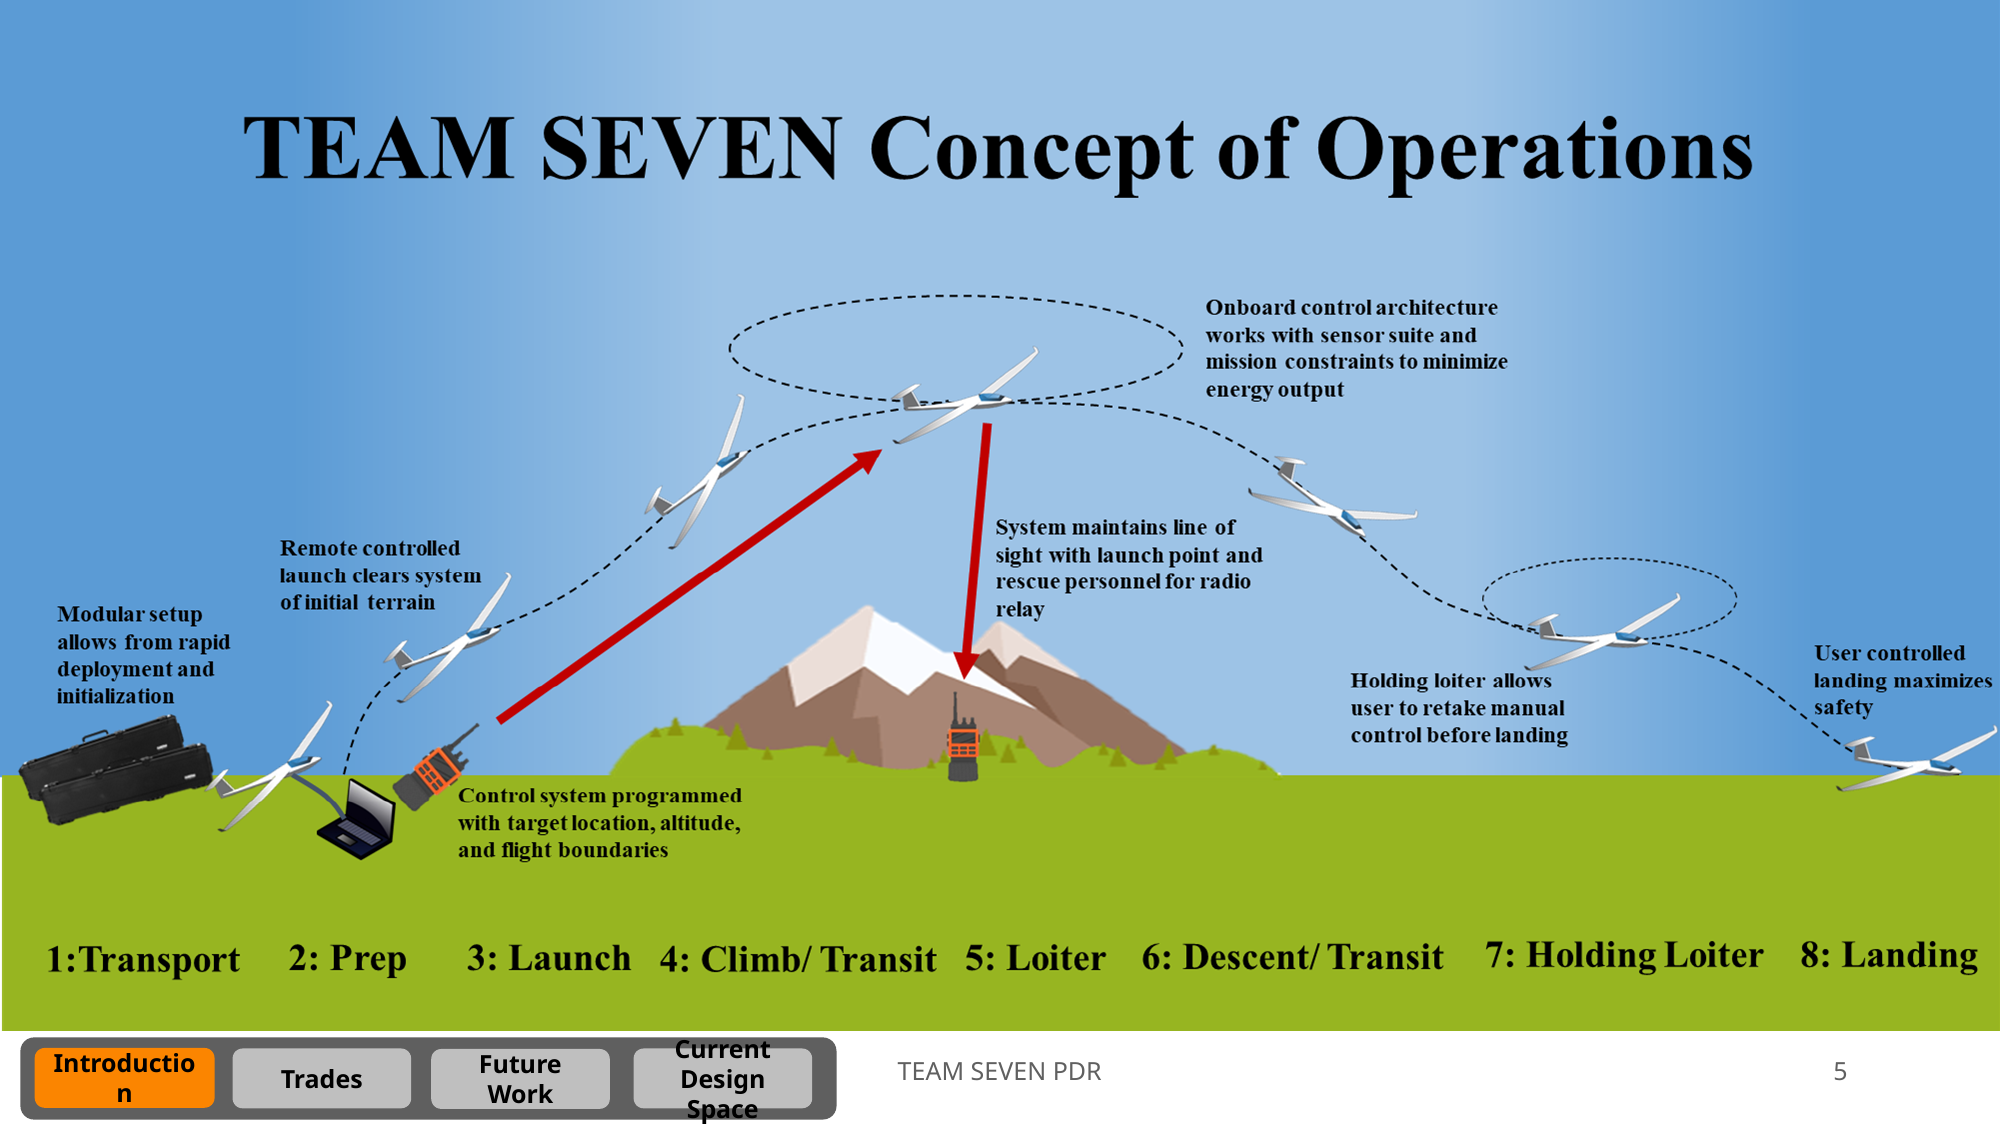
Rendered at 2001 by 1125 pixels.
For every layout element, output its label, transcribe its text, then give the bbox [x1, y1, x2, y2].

slide_number 5 [1412, 1042, 1863, 1103]
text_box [20, 1037, 837, 1120]
footer TEAM SEVEN PDR [837, 1042, 1338, 1103]
picture [0, 0, 2000, 1031]
